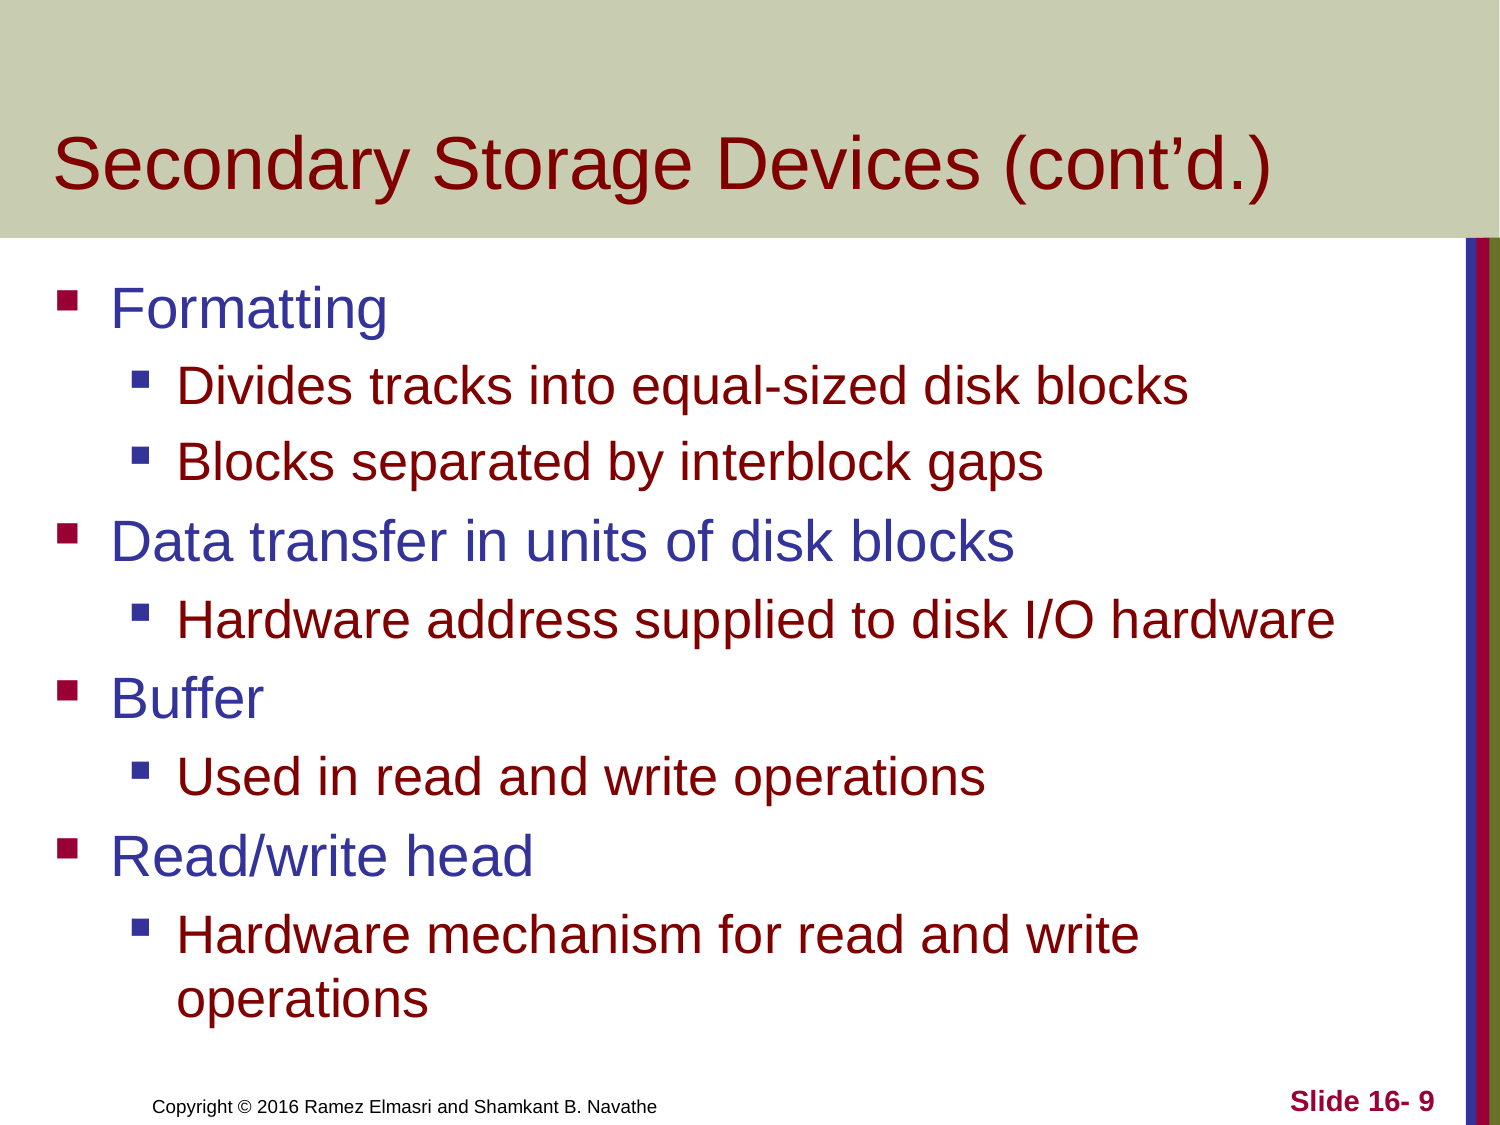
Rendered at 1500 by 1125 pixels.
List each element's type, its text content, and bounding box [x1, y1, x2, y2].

slide_number Slide 16- 9 [1137, 1049, 1451, 1125]
title Secondary Storage Devices (cont’d.) [37, 49, 1317, 213]
list Formatting Divides tracks into equal-sized disk blocks Blocks separated by interblock gaps Data transfer in units of disk blocks Hardware address supplied to disk I/O hardware Buffer Used in read and write operations Read/write head Hardware mechanism for read and write operations [39, 262, 1400, 1013]
